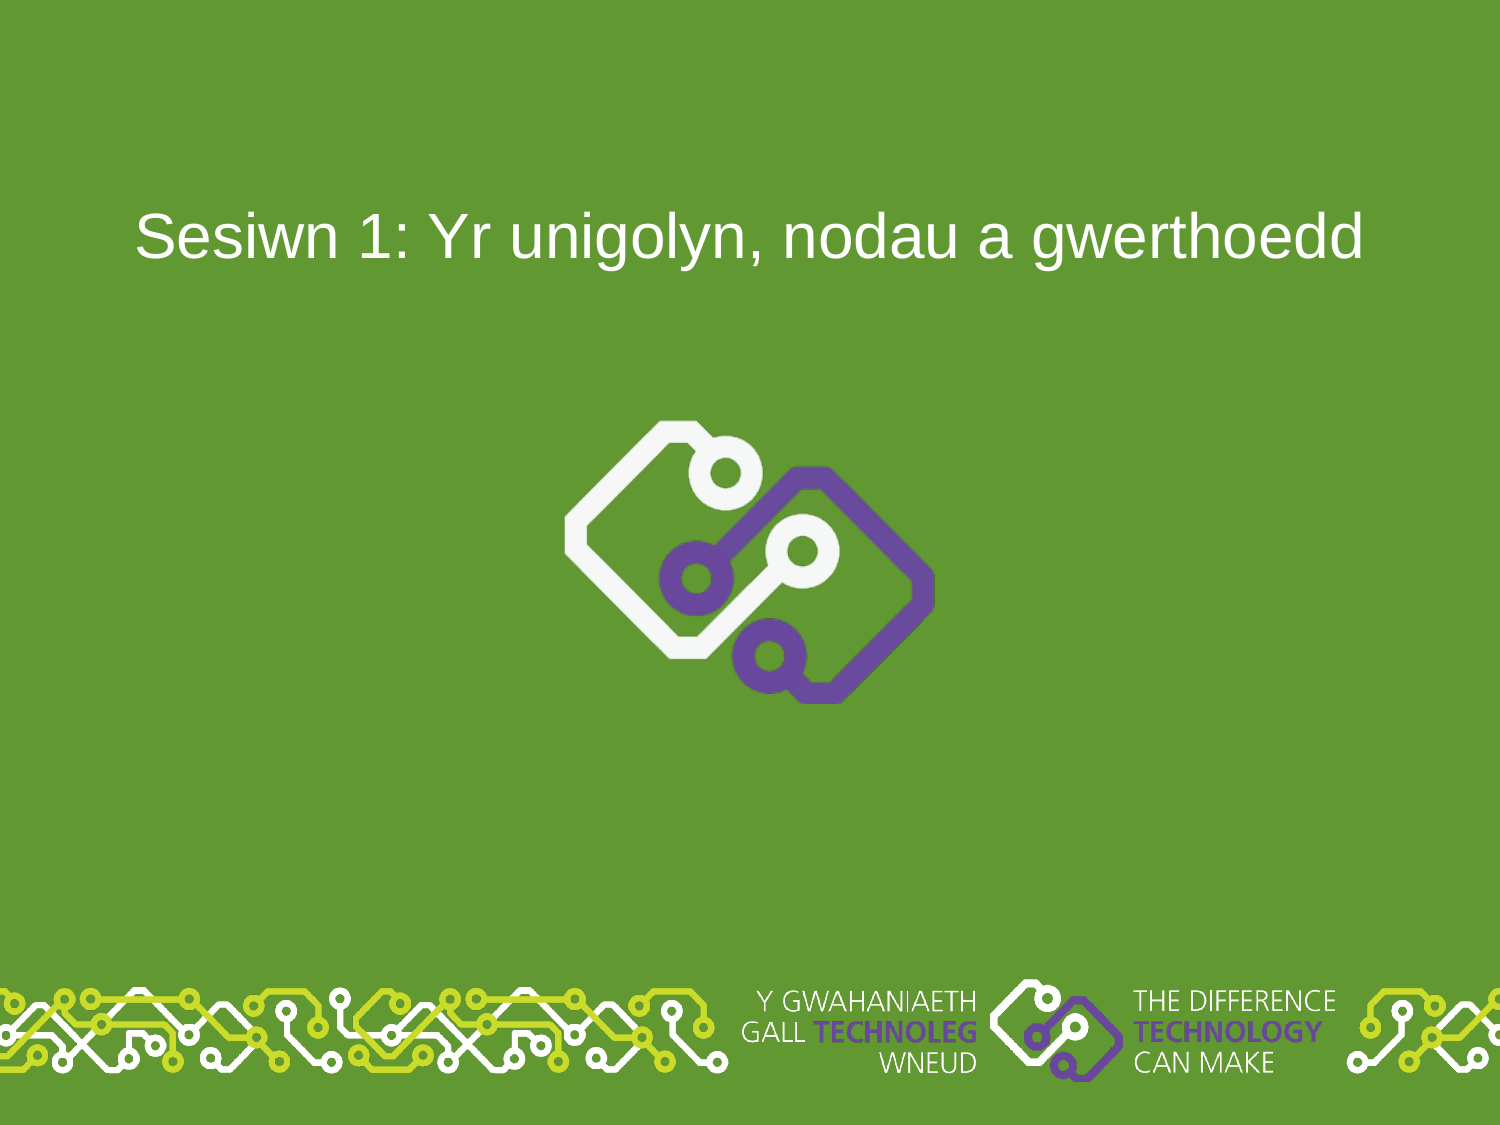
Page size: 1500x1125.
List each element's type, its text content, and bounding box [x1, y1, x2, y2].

title Sesiwn 1: Yr unigolyn, nodau a gwerthoedd [112, 149, 1388, 317]
